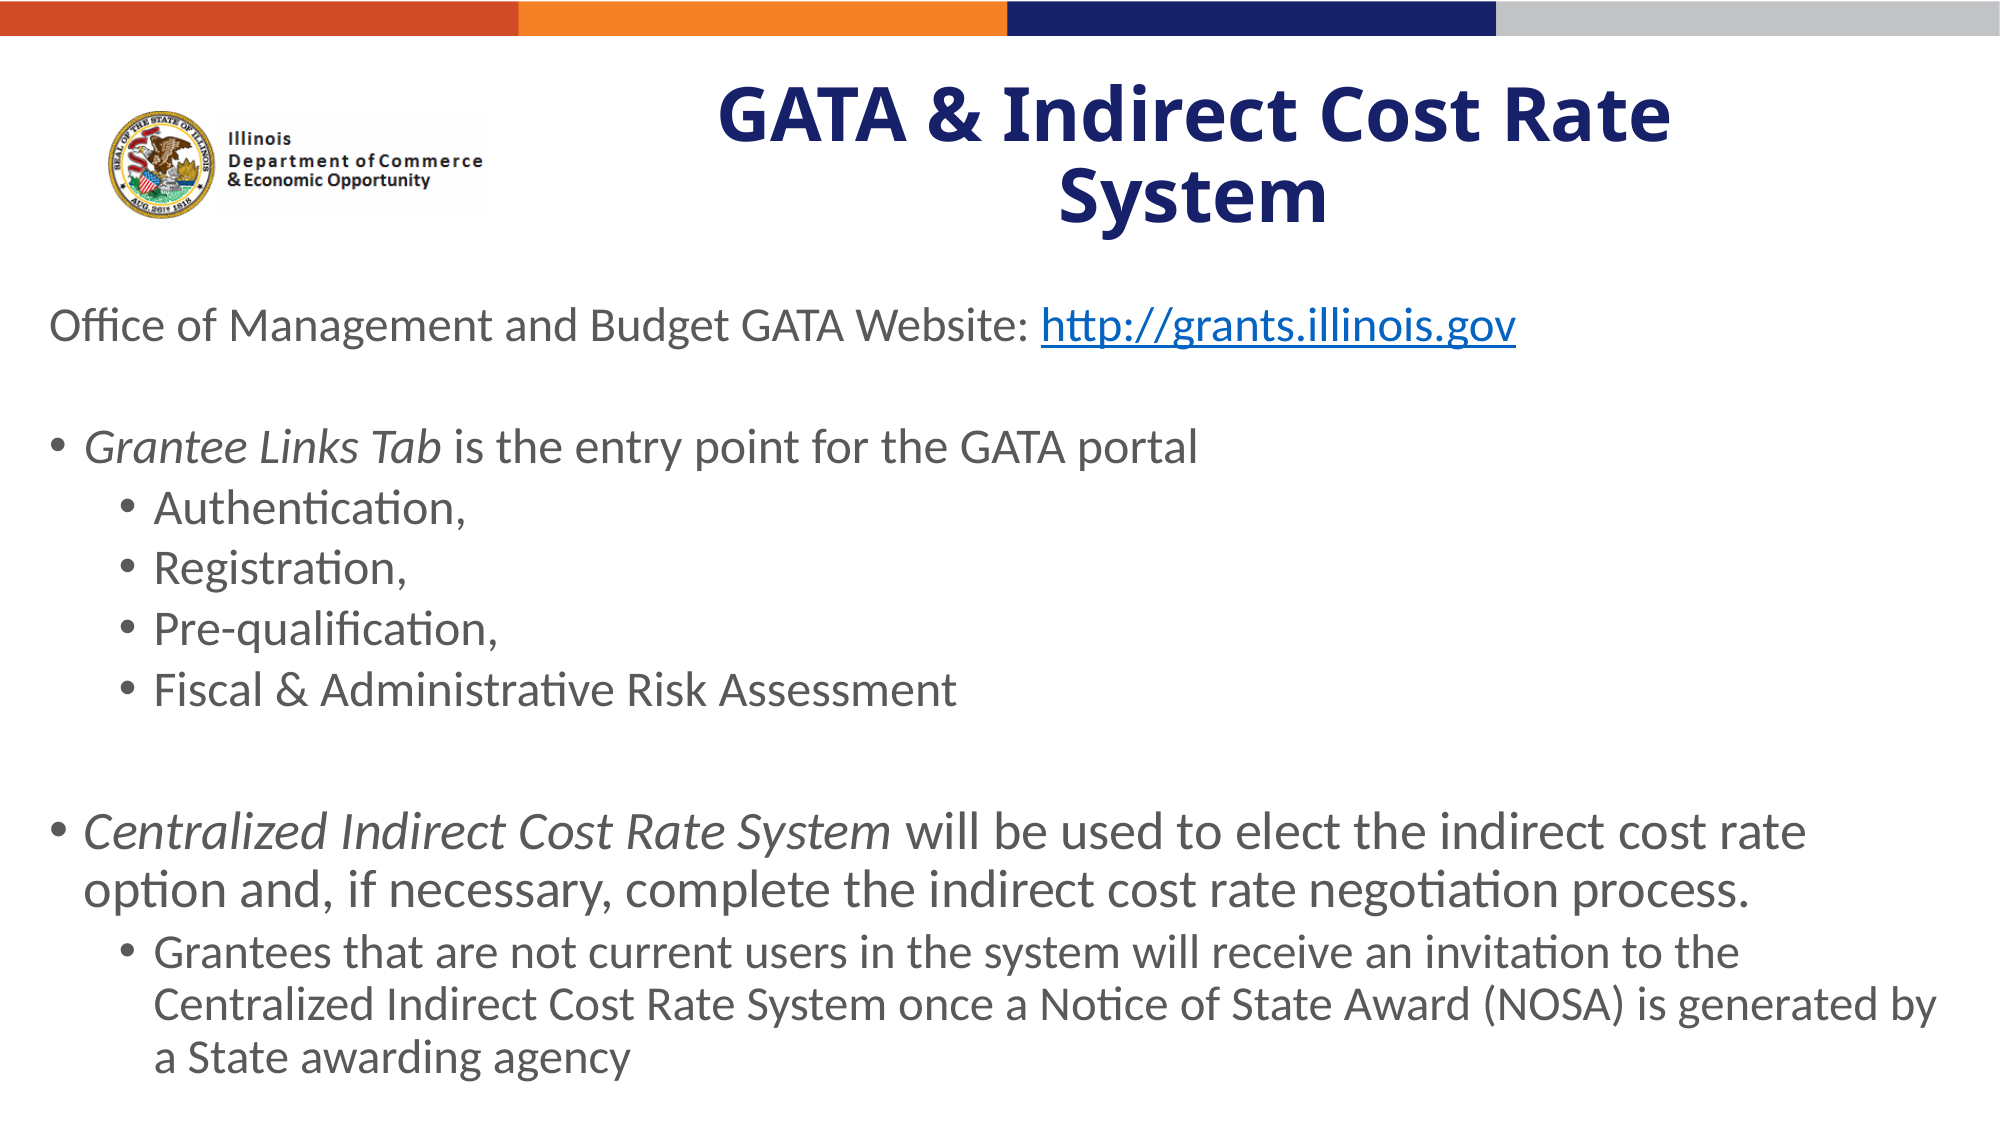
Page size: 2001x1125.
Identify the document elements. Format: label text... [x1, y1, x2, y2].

picture [0, 0, 2000, 1125]
title GATA & Indirect Cost Rate System [570, 111, 1820, 204]
list Office of Management and Budget GATA Website: http://grants.illinois.gov Grantee Links Tab is the entry point for the GATA portal Authentication, Registration, Pre-qualification, Fiscal & Administrative Risk Assessment Centralized Indirect Cost Rate System will be used to elect the indirect cost rate option and, if necessary, complete the indirect cost rate negotiation process. Grantees that are not current users in the system will receive an invitation to the Centralized Indirect Cost Rate System once a Notice of State Award (NOSA) is generated by a State awarding agency [34, 292, 1958, 1094]
